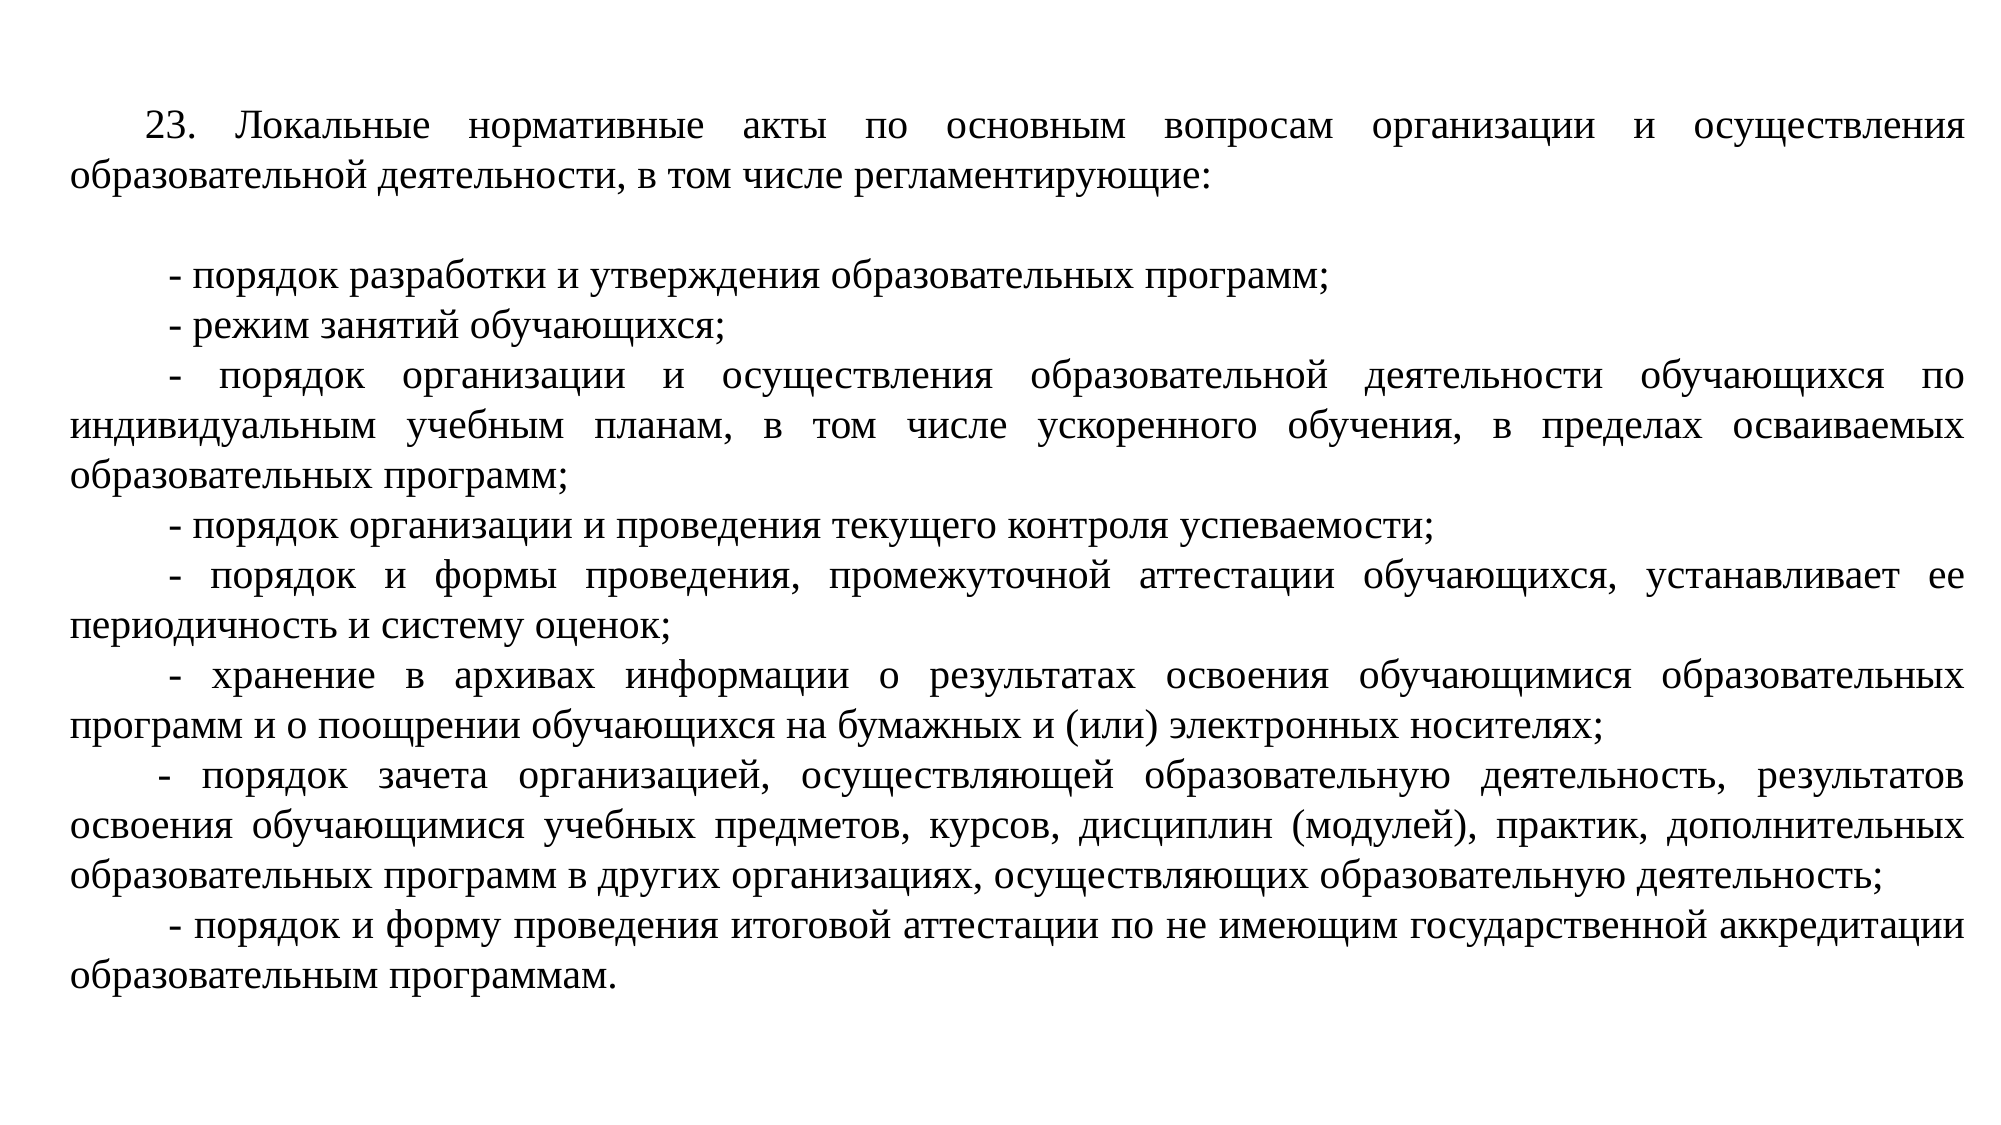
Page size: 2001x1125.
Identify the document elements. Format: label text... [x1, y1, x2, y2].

text_box 23. Локальные нормативные акты по основным вопросам организации и осуществления образовательной деятельности, в том числе регламентирующие: - порядок разработки и утверждения образовательных программ; - режим занятий обучающихся; - порядок организации и осуществления образовательной деятельности обучающихся по индивидуальным учебным планам, в том числе ускоренного обучения, в пределах осваиваемых образовательных программ; - порядок организации и проведения текущего контроля успеваемости; - порядок и формы проведения, промежуточной аттестации обучающихся, устанавливает ее периодичность и систему оценок; - хранение в архивах информации о результатах освоения обучающимися образовательных программ и о поощрении обучающихся на бумажных и (или) электронных носителях; - порядок зачета организацией, осуществляющей образовательную деятельность, результатов освоения обучающимися учебных предметов, курсов, дисциплин (модулей), практик, дополнительных образовательных программ в других организациях, осуществляющих образовательную деятельность; - порядок и форму проведения итоговой аттестации по не имеющим государственной аккредитации образовательным программам. [54, 54, 1981, 1105]
